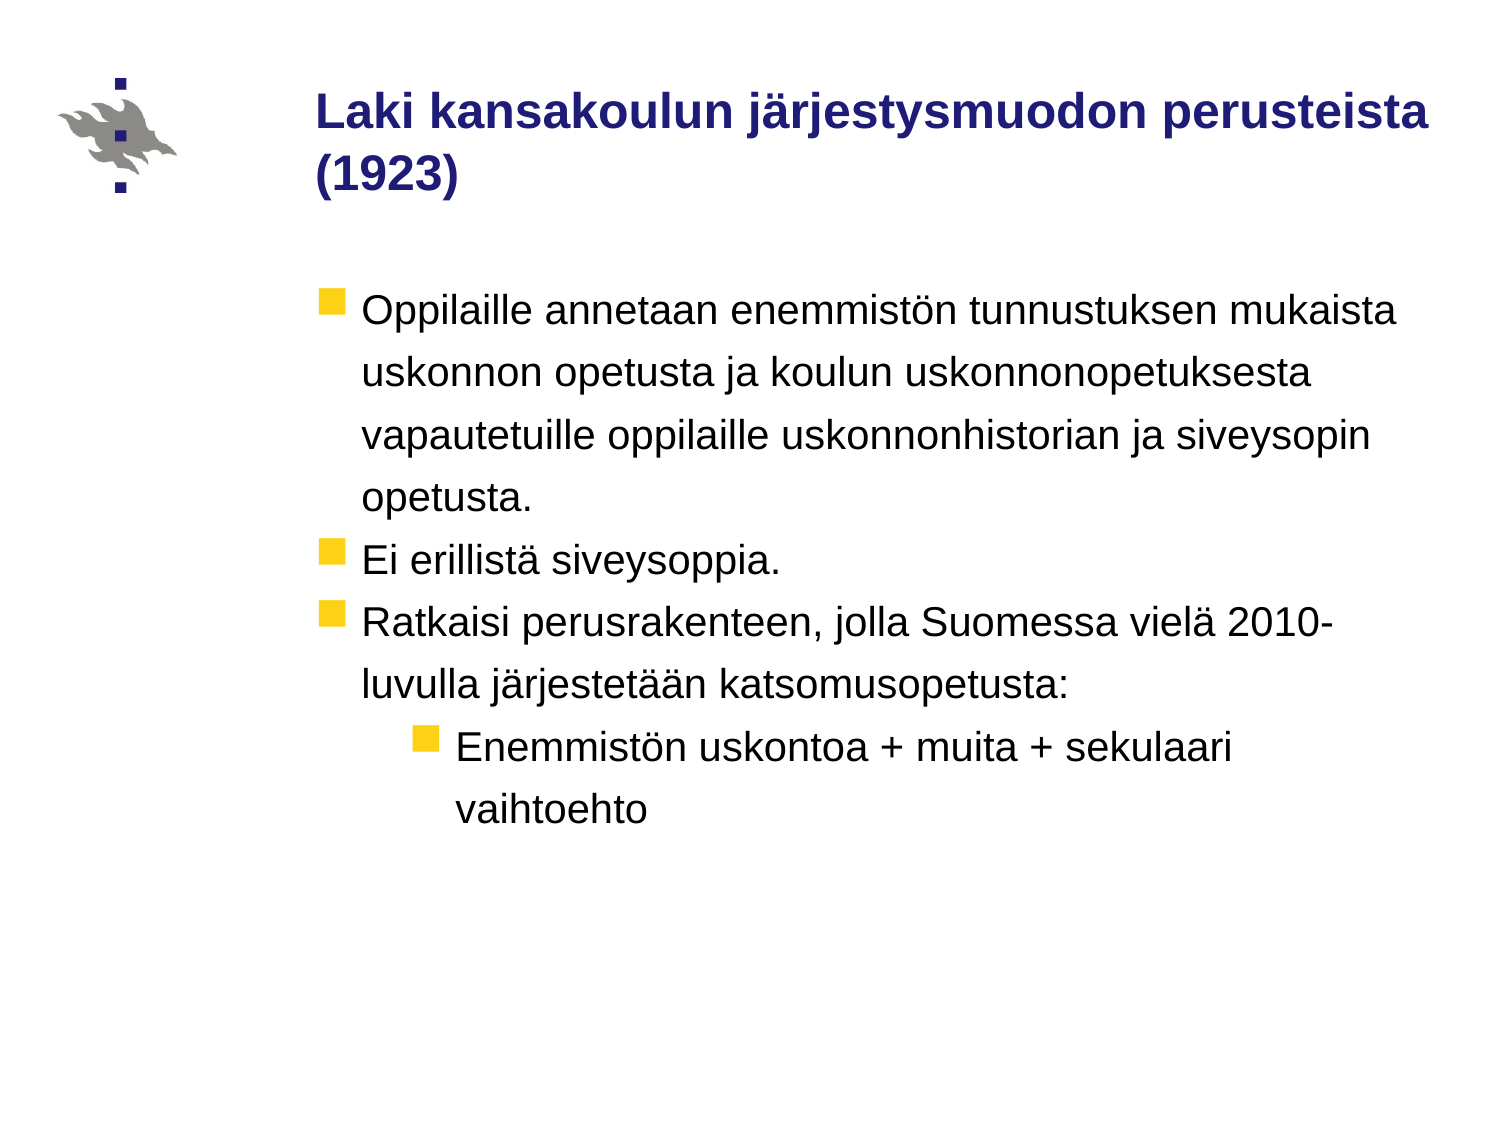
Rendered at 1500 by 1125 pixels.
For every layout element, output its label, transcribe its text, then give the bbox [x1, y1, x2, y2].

title Laki kansakoulun järjestysmuodon perusteista (1923) [300, 24, 1450, 208]
list Oppilaille annetaan enemmistön tunnustuksen mukaista uskonnon opetusta ja koulun uskonnonopetuksesta vapautetuille oppilaille uskonnonhistorian ja siveysopin opetusta. Ei erillistä siveysoppia. Ratkaisi perusrakenteen, jolla Suomessa vielä 2010-luvulla järjestetään katsomusopetusta: Enemmistön uskontoa + muita + sekulaari vaihtoehto [300, 262, 1450, 1075]
picture [57, 78, 177, 193]
